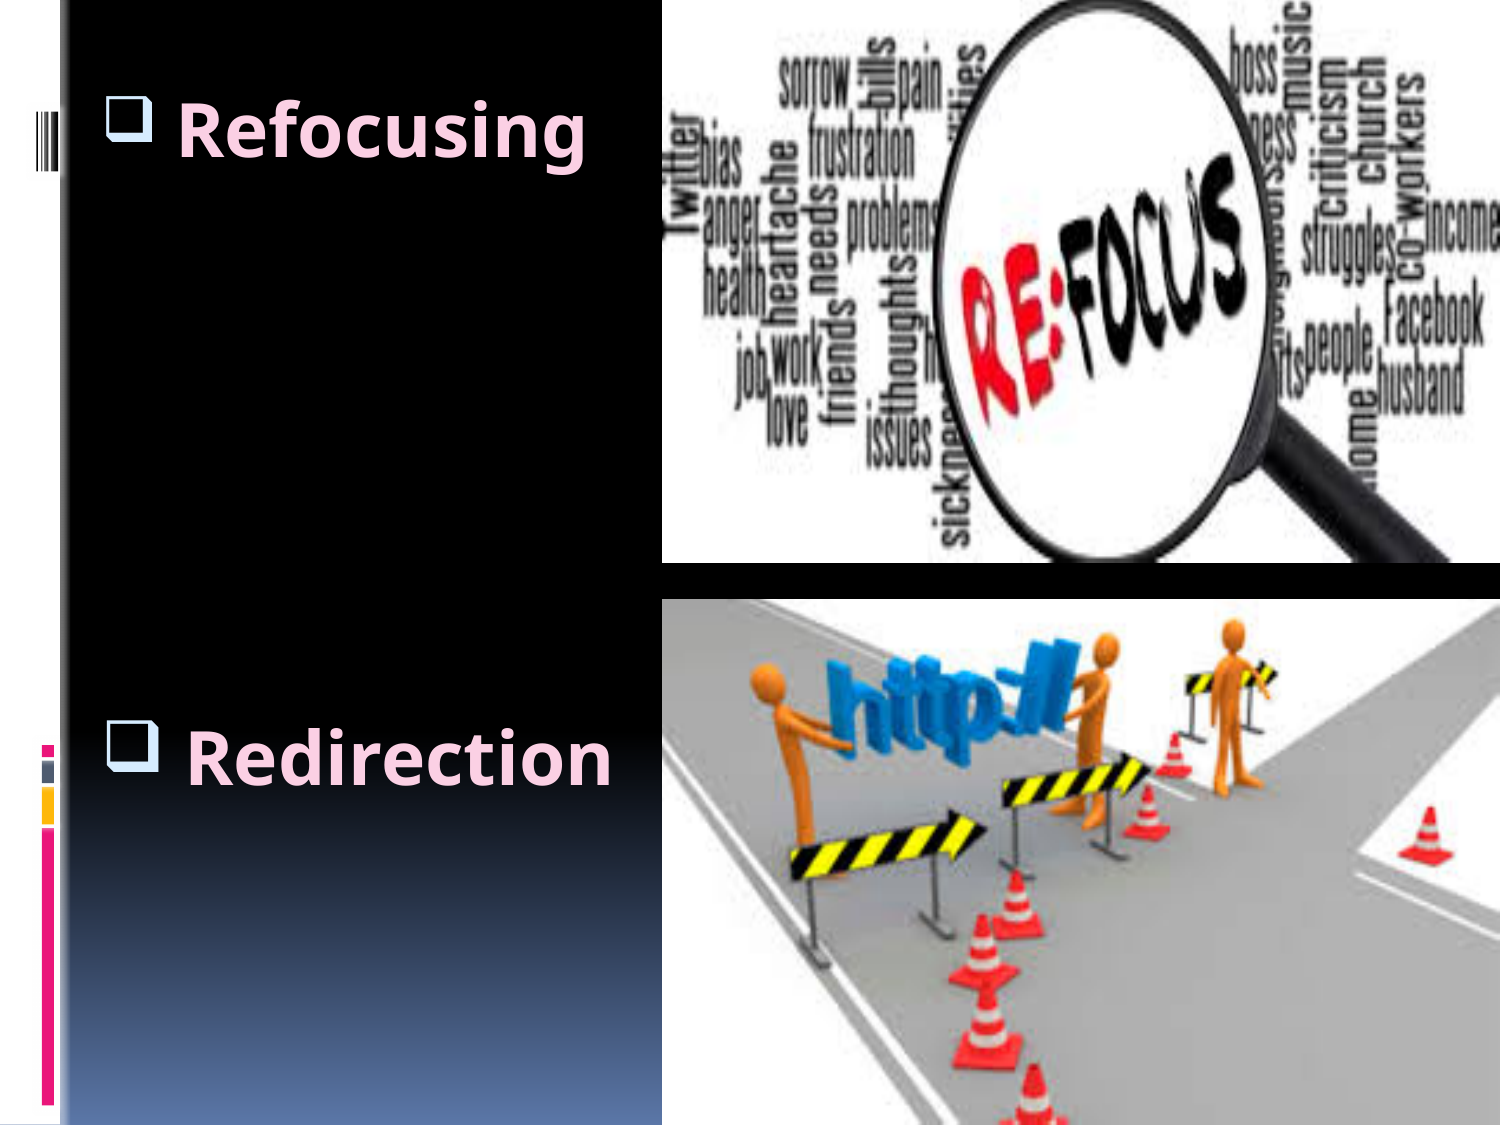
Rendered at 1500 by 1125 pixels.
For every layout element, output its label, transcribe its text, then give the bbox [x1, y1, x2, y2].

list Refocusing Redirection [75, 75, 1425, 1038]
picture [661, 0, 1500, 563]
picture [661, 599, 1500, 1125]
